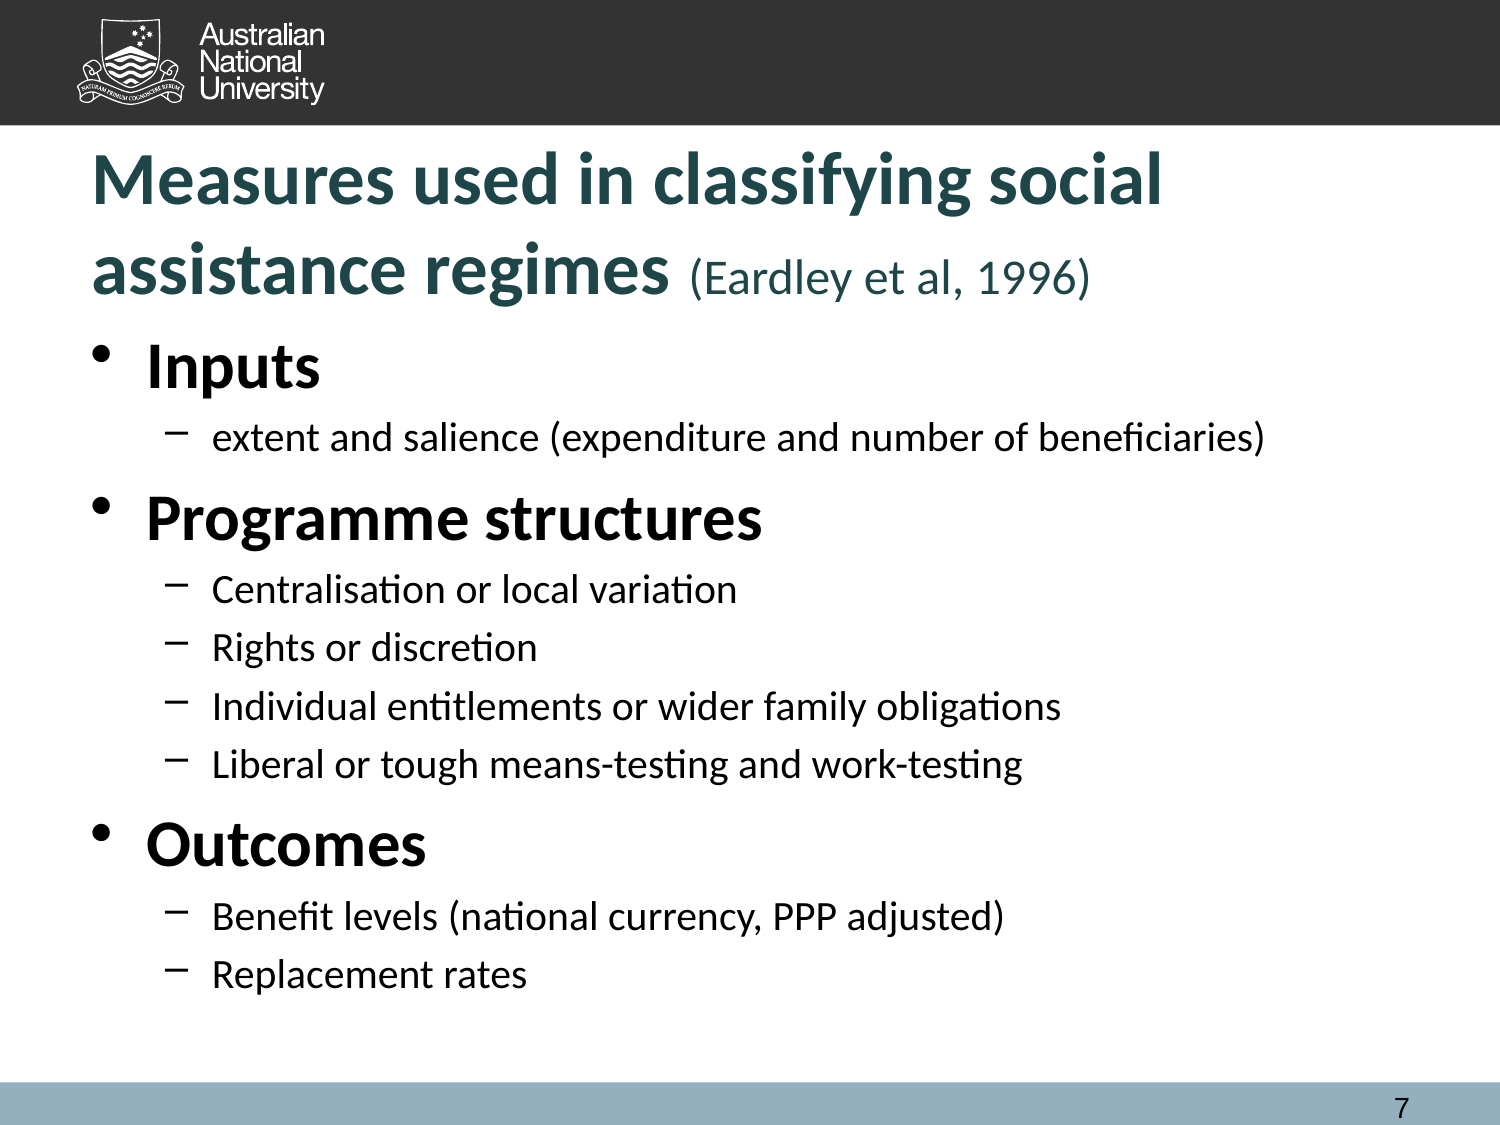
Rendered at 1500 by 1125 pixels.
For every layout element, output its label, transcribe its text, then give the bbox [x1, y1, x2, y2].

title Measures used in classifying social assistance regimes (Eardley et al, 1996) [76, 125, 1427, 313]
list Inputs extent and salience (expenditure and number of beneficiaries) Programme structures Centralisation or local variation Rights or discretion Individual entitlements or wider family obligations Liberal or tough means-testing and work-testing Outcomes Benefit levels (national currency, PPP adjusted) Replacement rates [75, 314, 1425, 1005]
slide_number 7 [1328, 1082, 1425, 1118]
